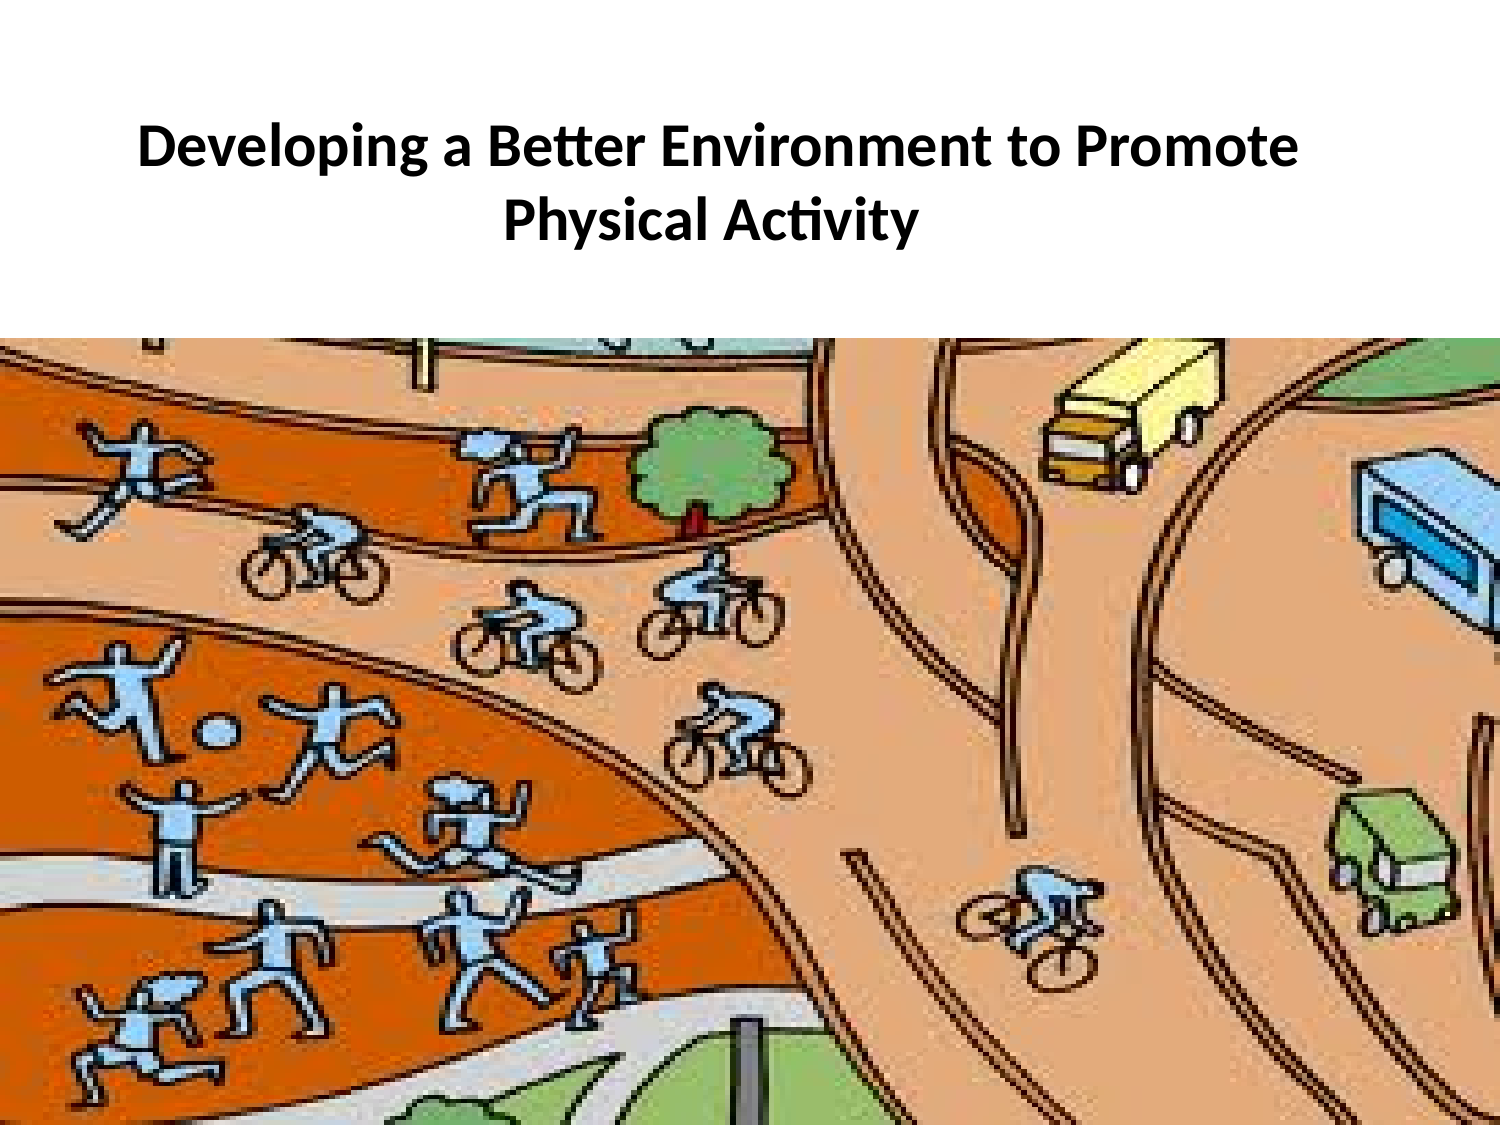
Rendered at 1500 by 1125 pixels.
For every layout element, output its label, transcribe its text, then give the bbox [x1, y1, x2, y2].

picture [0, 338, 1500, 1125]
title Developing a Better Environment to Promote Physical Activity [81, 95, 1357, 336]
